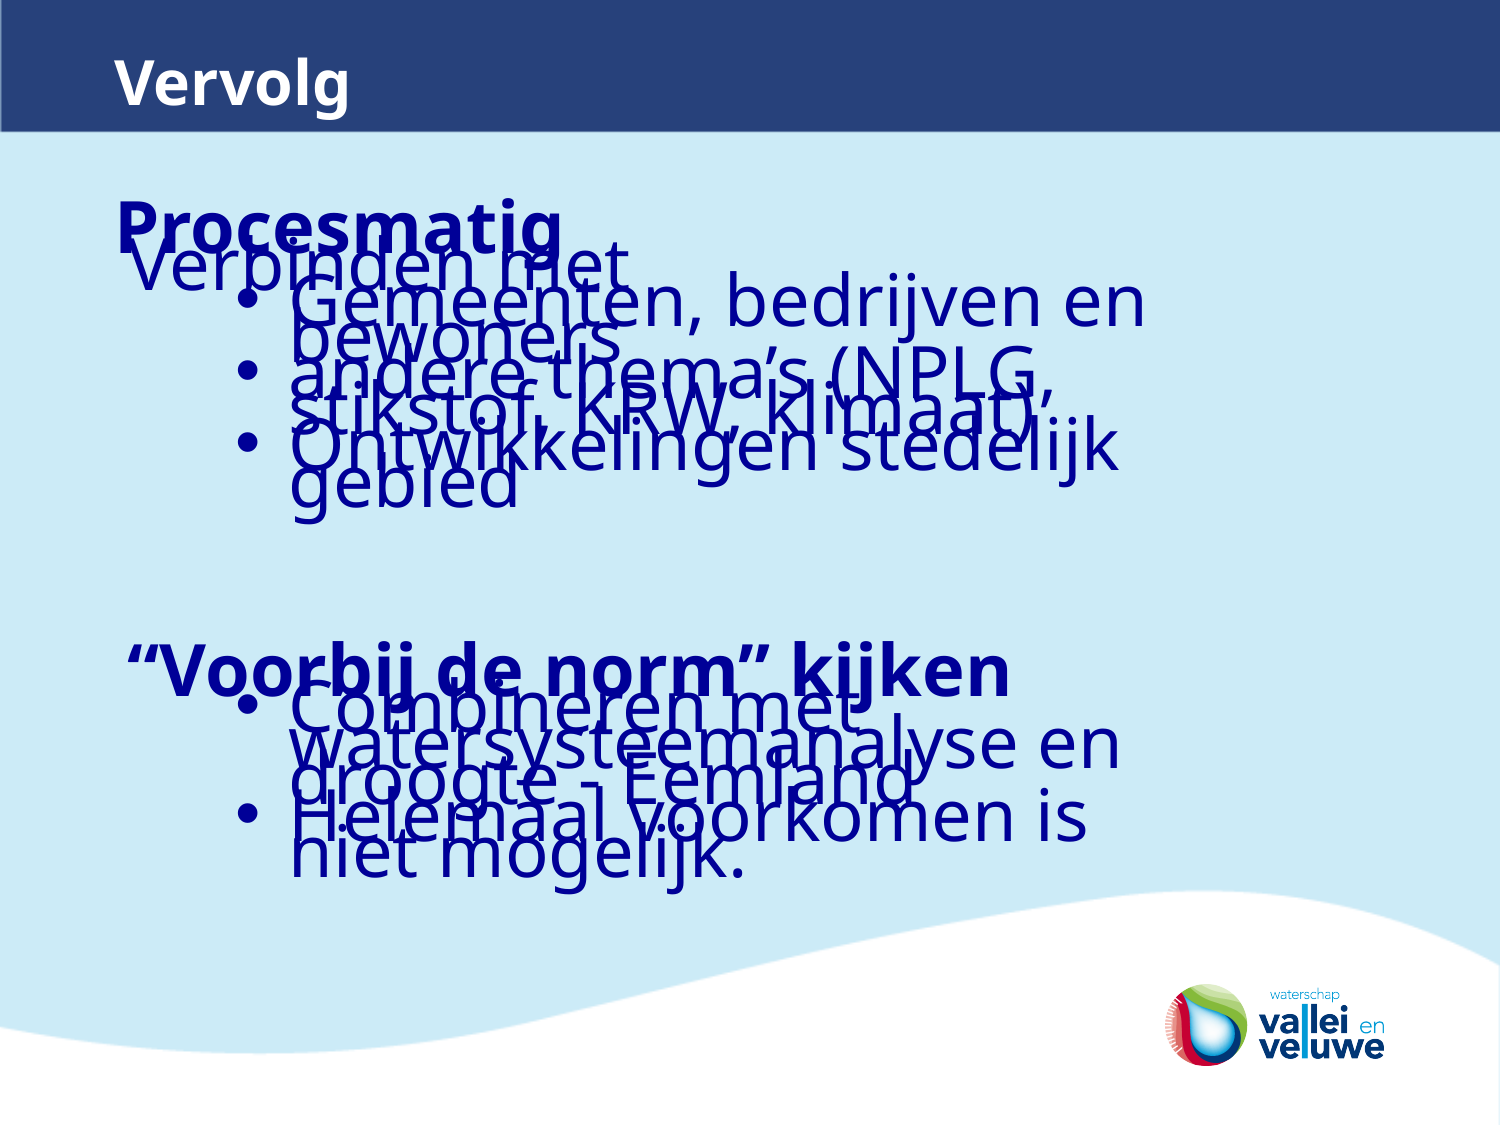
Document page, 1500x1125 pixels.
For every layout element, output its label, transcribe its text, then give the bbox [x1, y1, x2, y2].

picture [0, 0, 1500, 1125]
list Procesmatig Verbinden met Gemeenten, bedrijven en bewoners andere thema’s (NPLG, stikstof, KRW, klimaat) Ontwikkelingen stedelijk gebied “Voorbij de norm” kijken Combineren met watersysteemanalyse en droogte - Eemland Helemaal voorkomen is niet mogelijk. [103, 226, 1250, 899]
title Vervolg [103, 0, 1397, 161]
